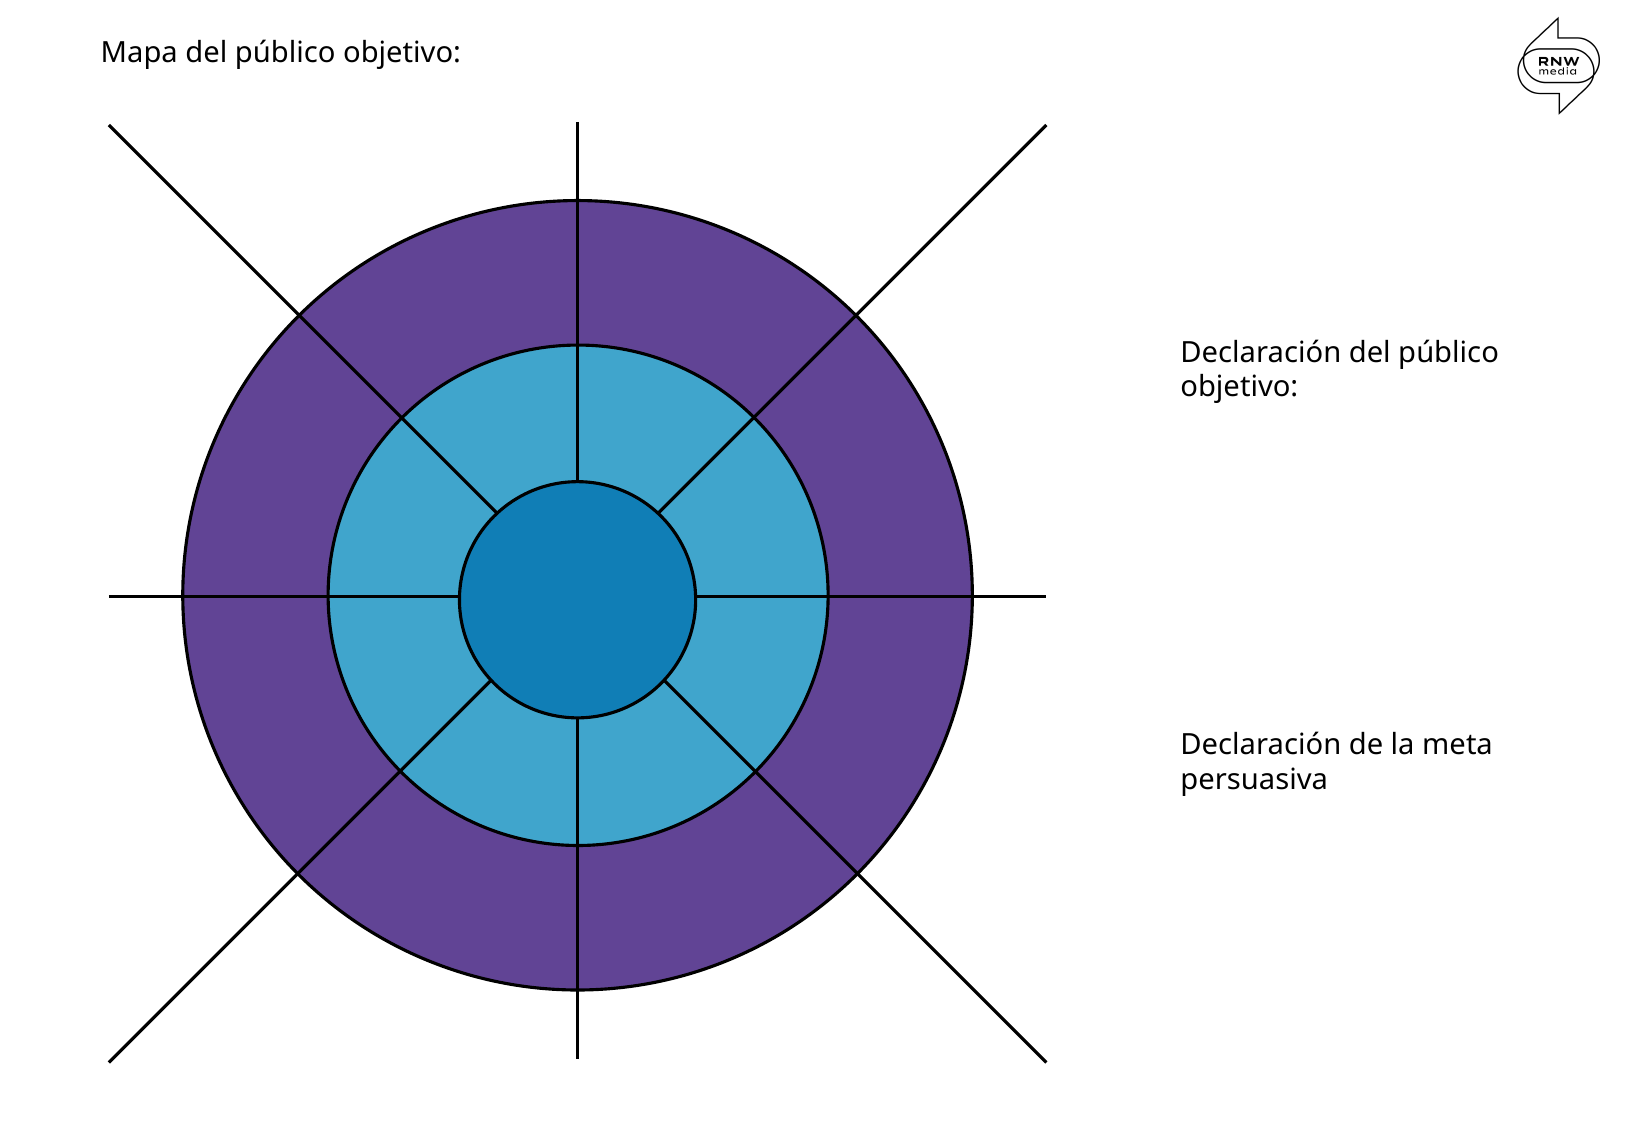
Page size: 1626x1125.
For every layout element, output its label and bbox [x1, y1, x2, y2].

picture [1493, 0, 1624, 131]
